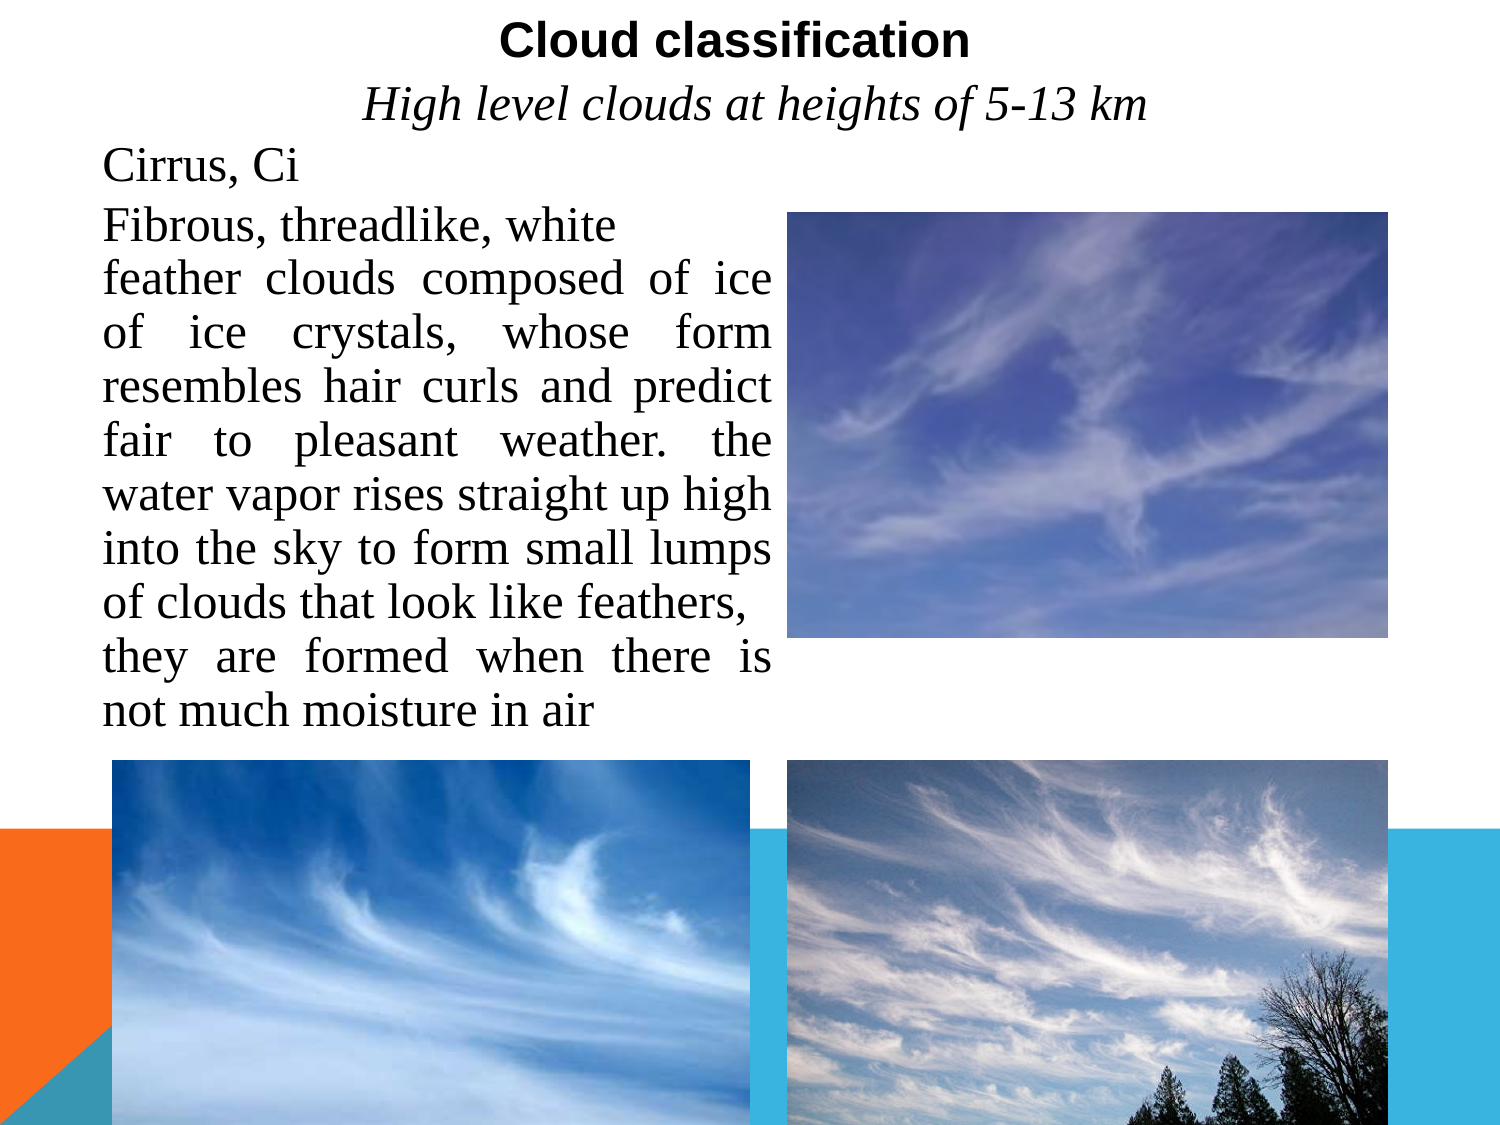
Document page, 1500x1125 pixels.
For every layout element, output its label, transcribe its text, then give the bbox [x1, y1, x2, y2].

picture [787, 760, 1388, 1125]
text_box Cloud classification [484, 0, 1000, 62]
picture [787, 212, 1388, 638]
picture [112, 760, 751, 1125]
text_box Cirrus, Ci Fibrous, threadlike, white feather clouds composed of ice of ice crystals, whose form resembles hair curls and predict fair to pleasant weather. the water vapor rises straight up high into the sky to form small lumps of clouds that look like feathers, they are formed when there is not much moisture in air [87, 123, 788, 745]
text_box High level clouds at heights of 5-13 km [347, 62, 1164, 138]
